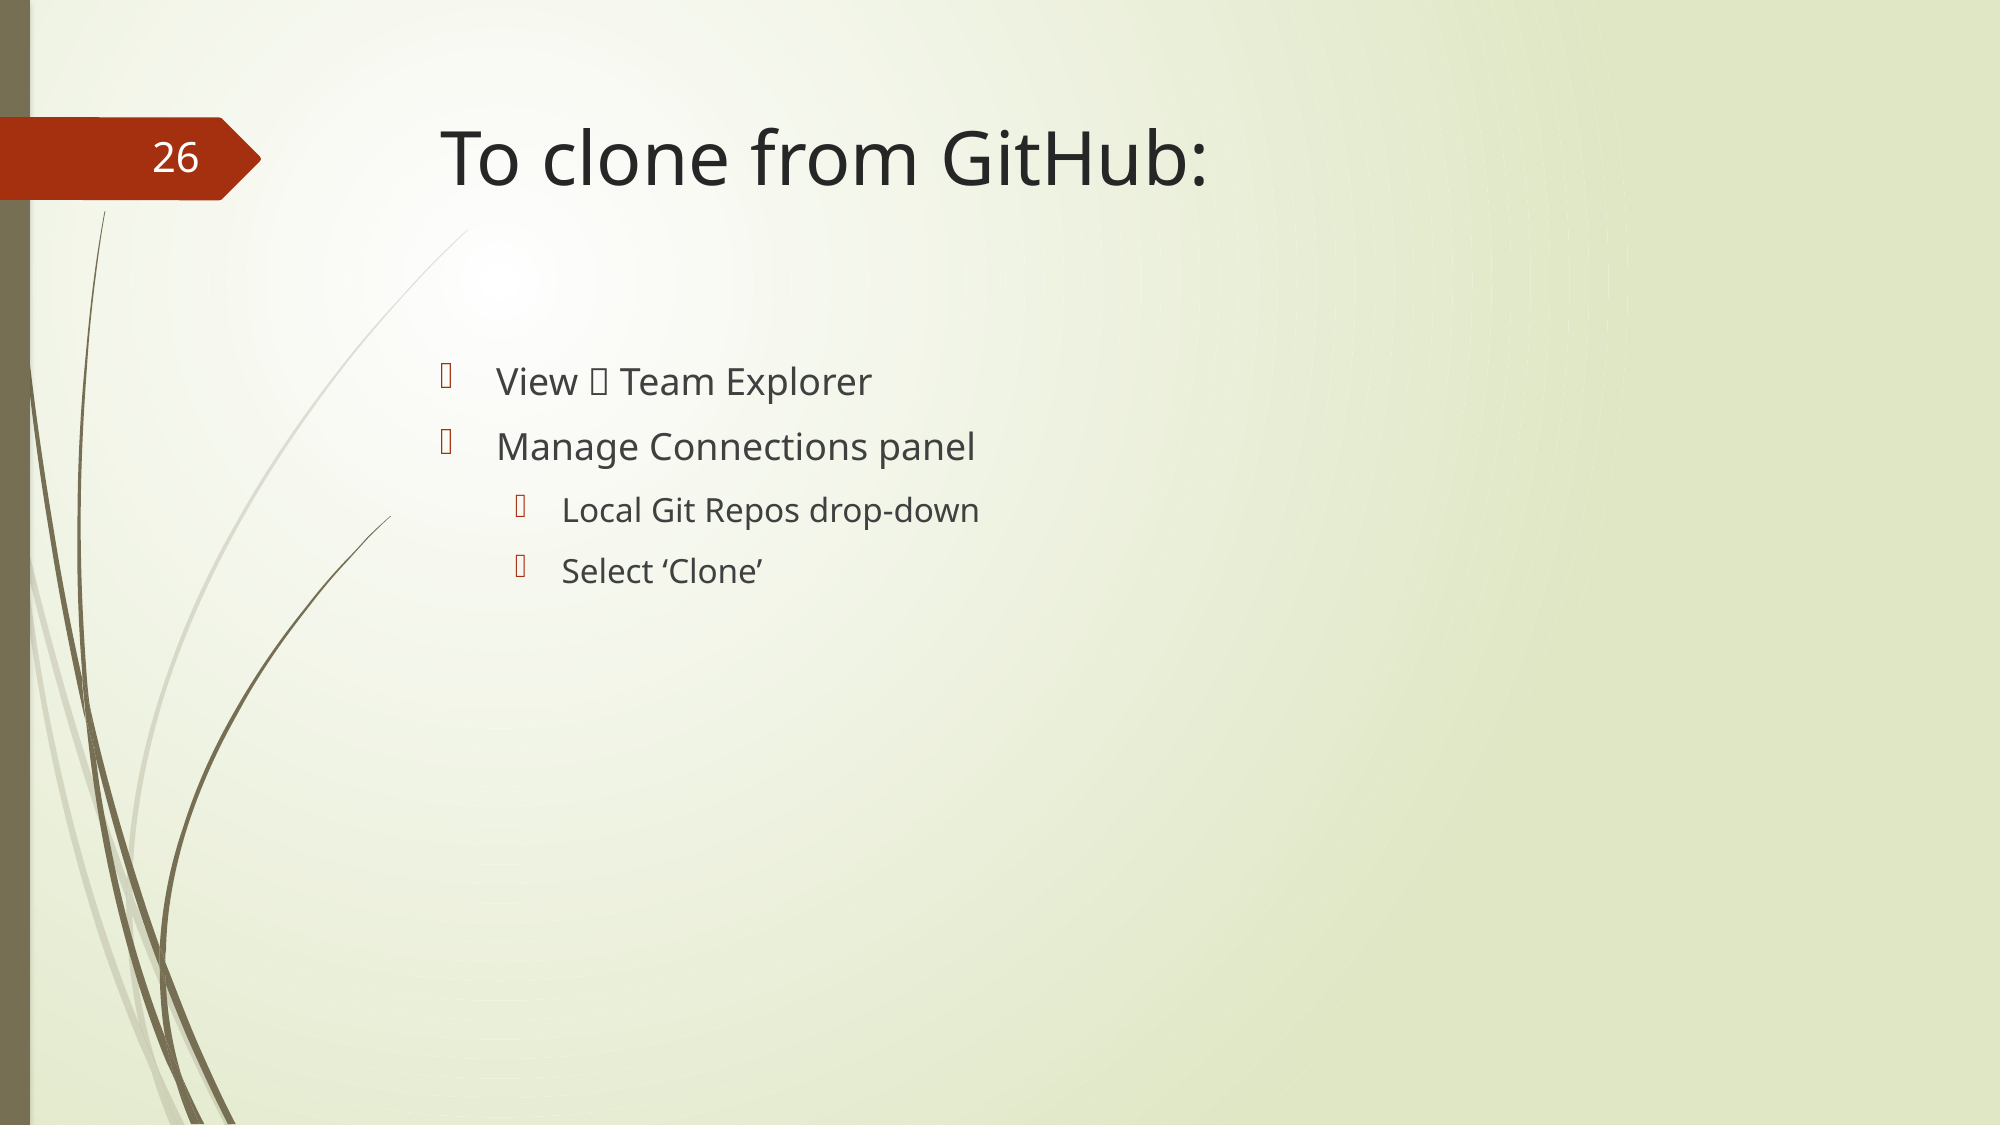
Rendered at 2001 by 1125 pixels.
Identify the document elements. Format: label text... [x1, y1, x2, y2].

title To clone from GitHub: [425, 102, 1888, 313]
slide_number 26 [87, 129, 216, 190]
list View  Team Explorer Manage Connections panel Local Git Repos drop-down Select ‘Clone’ [424, 350, 1888, 970]
